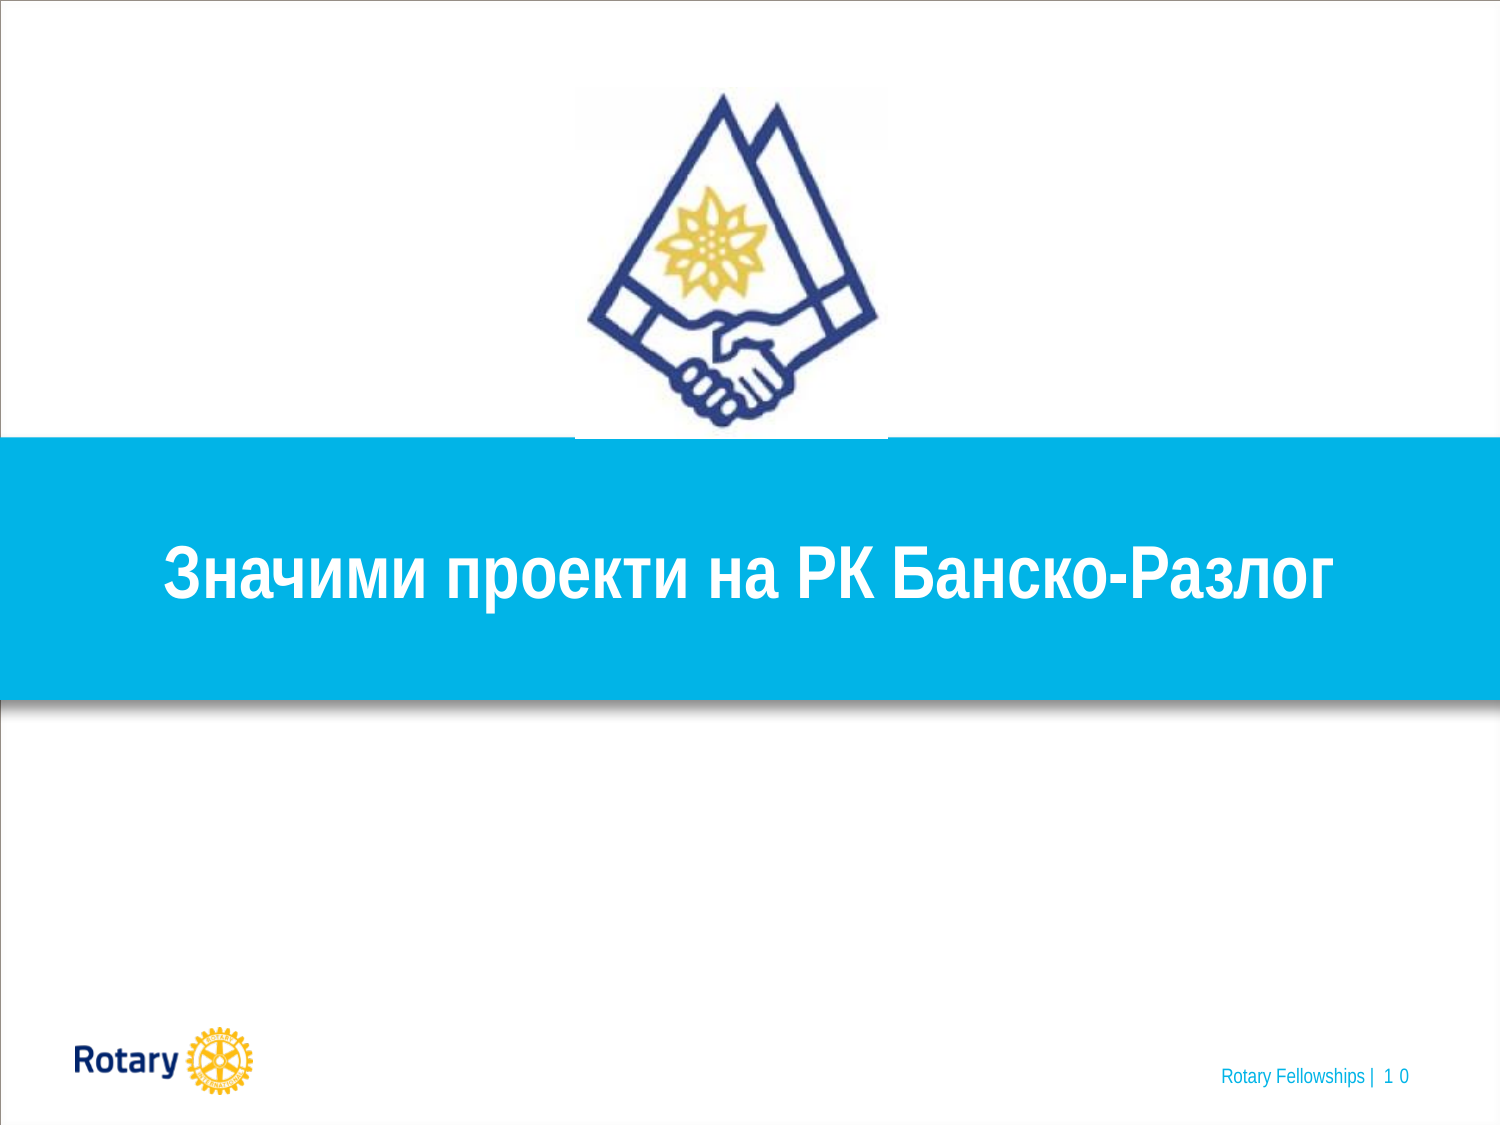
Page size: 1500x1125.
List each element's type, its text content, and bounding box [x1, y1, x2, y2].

title Значими проекти на РК Банско-Разлог [24, 437, 1475, 700]
picture [574, 87, 888, 438]
picture [75, 1027, 253, 1095]
